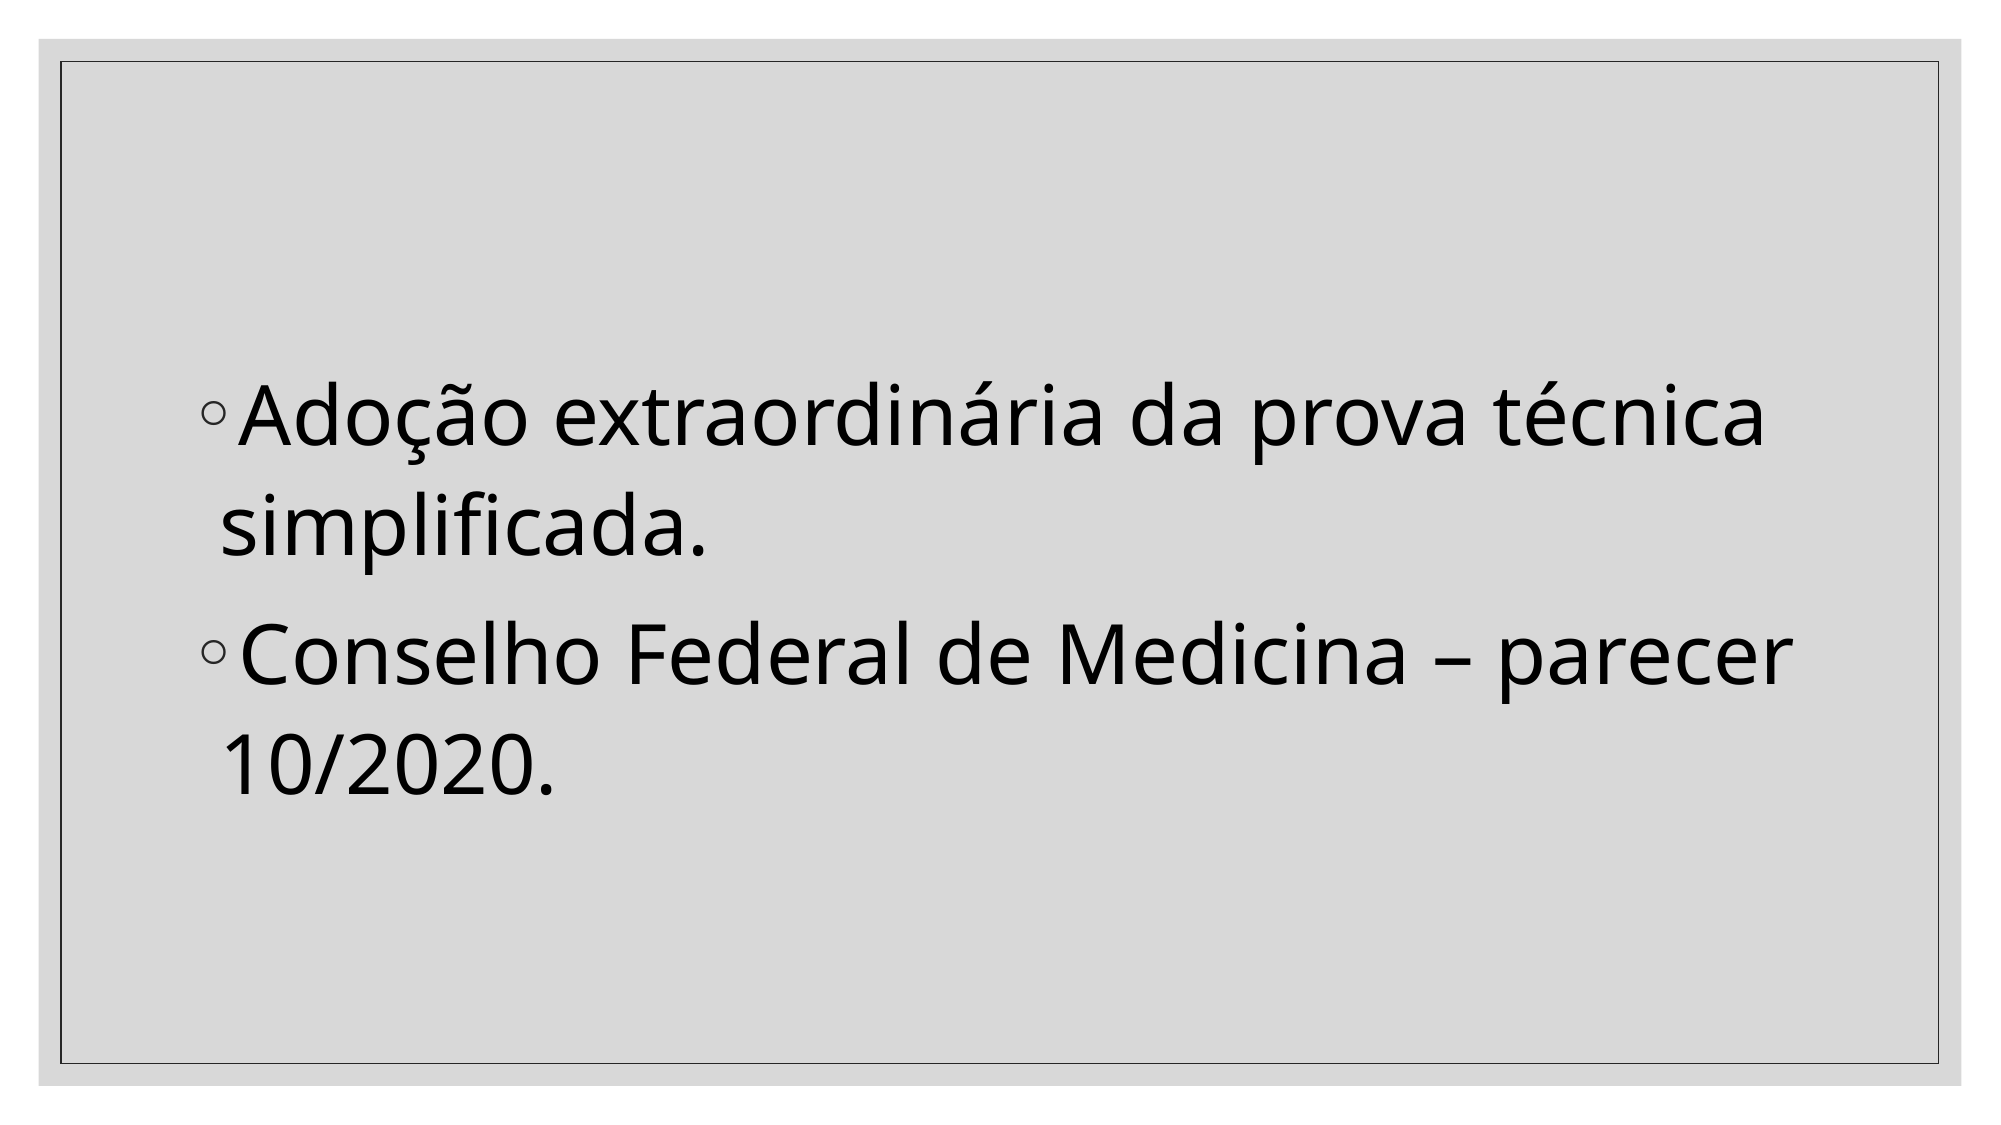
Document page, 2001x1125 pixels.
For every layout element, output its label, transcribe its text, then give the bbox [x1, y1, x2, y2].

list Adoção extraordinária da prova técnica simplificada. Conselho Federal de Medicina – parecer 10/2020. [174, 345, 1825, 977]
